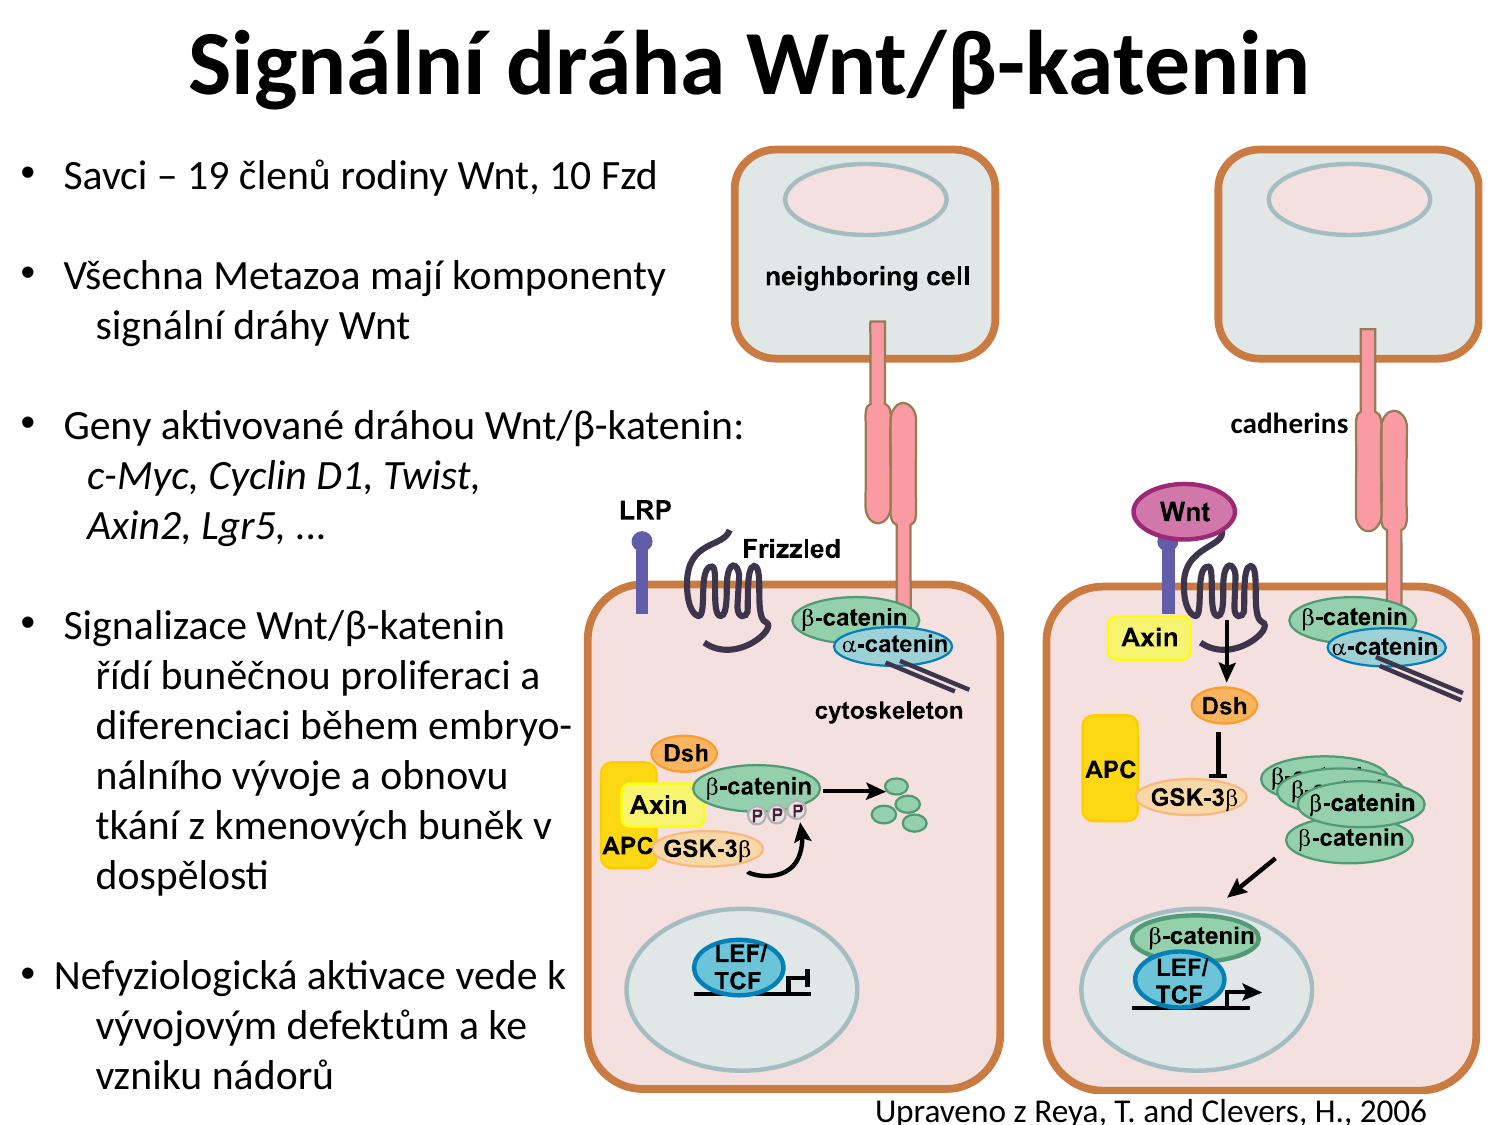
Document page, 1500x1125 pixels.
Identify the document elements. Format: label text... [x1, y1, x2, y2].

text_box Savci – 19 členů rodiny Wnt, 10 Fzd Všechna Metazoa mají komponenty signální dráhy Wnt Geny aktivované dráhou Wnt/β-katenin: c-Myc, Cyclin D1, Twist, Axin2, Lgr5, ... Signalizace Wnt/β-katenin řídí buněčnou proliferaci a diferenciaci během embryo- nálního vývoje a obnovu tkání z kmenových buněk v dospělosti Nefyziologická aktivace vede k vývojovým defektům a ke vzniku nádorů [5, 140, 833, 1106]
picture [583, 145, 1483, 1095]
text_box Upraveno z Reya, T. and Clevers, H., 2006 [860, 1103, 1442, 1125]
text_box Signální dráha Wnt/β-katenin [173, 0, 1327, 121]
